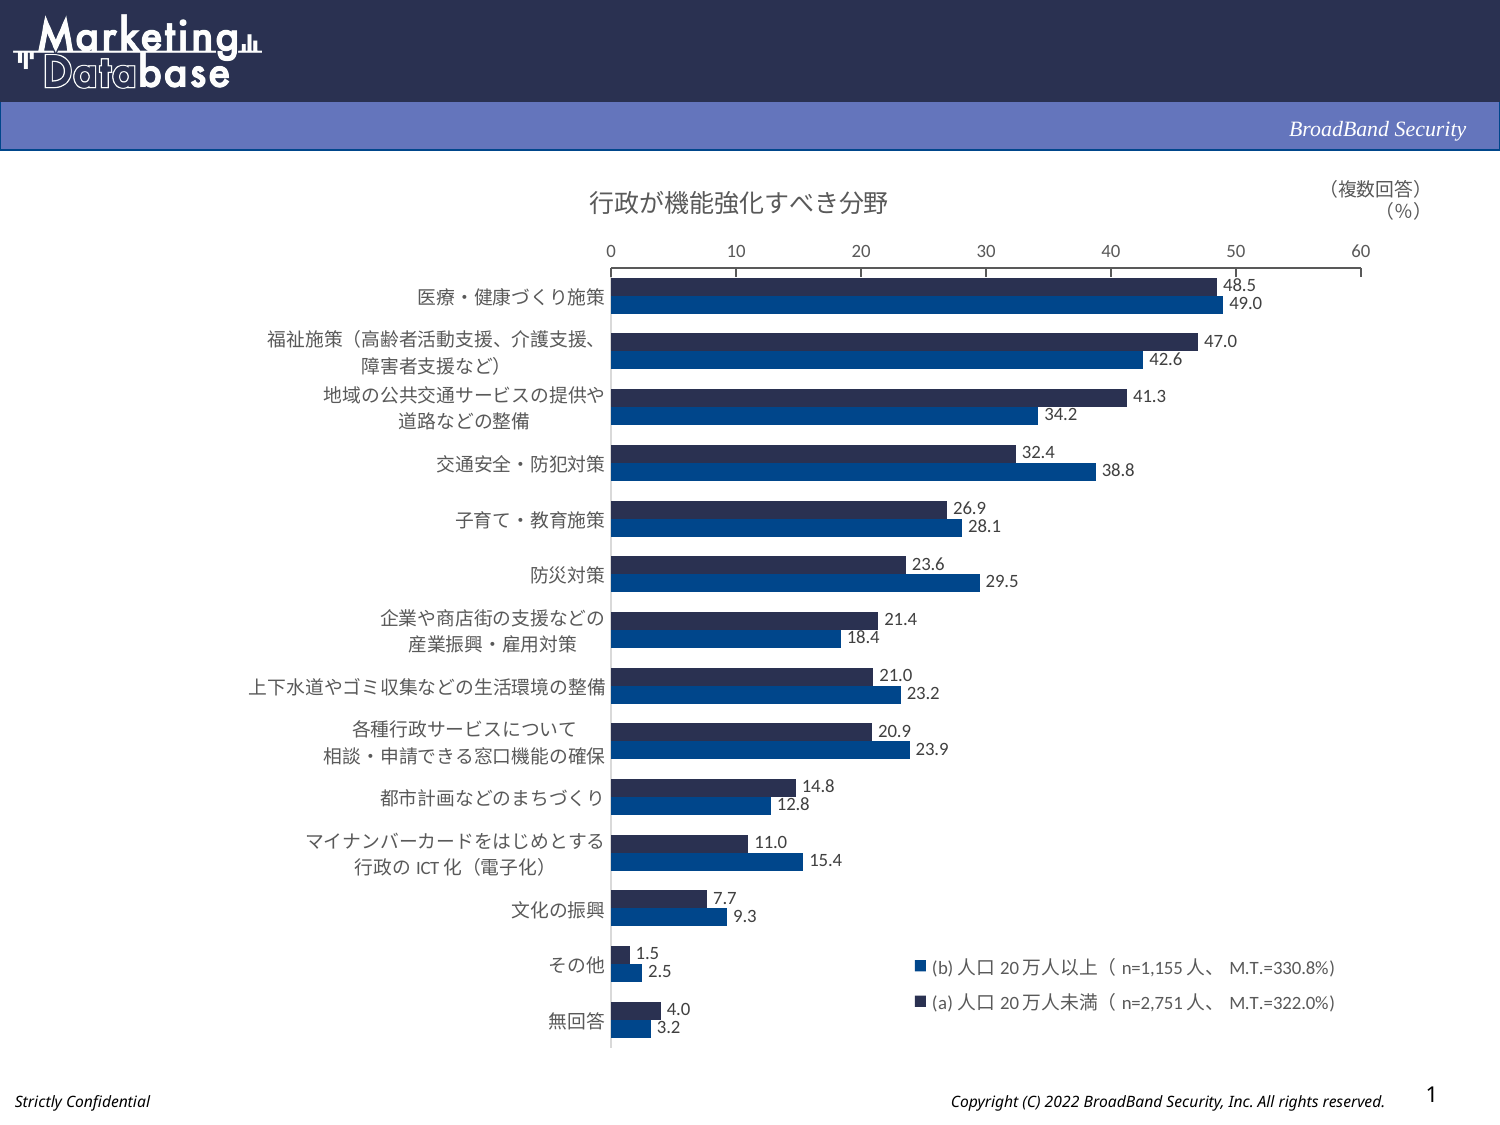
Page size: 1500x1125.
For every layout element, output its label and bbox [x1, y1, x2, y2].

picture [13, 14, 262, 89]
chart [43, 148, 1448, 1079]
